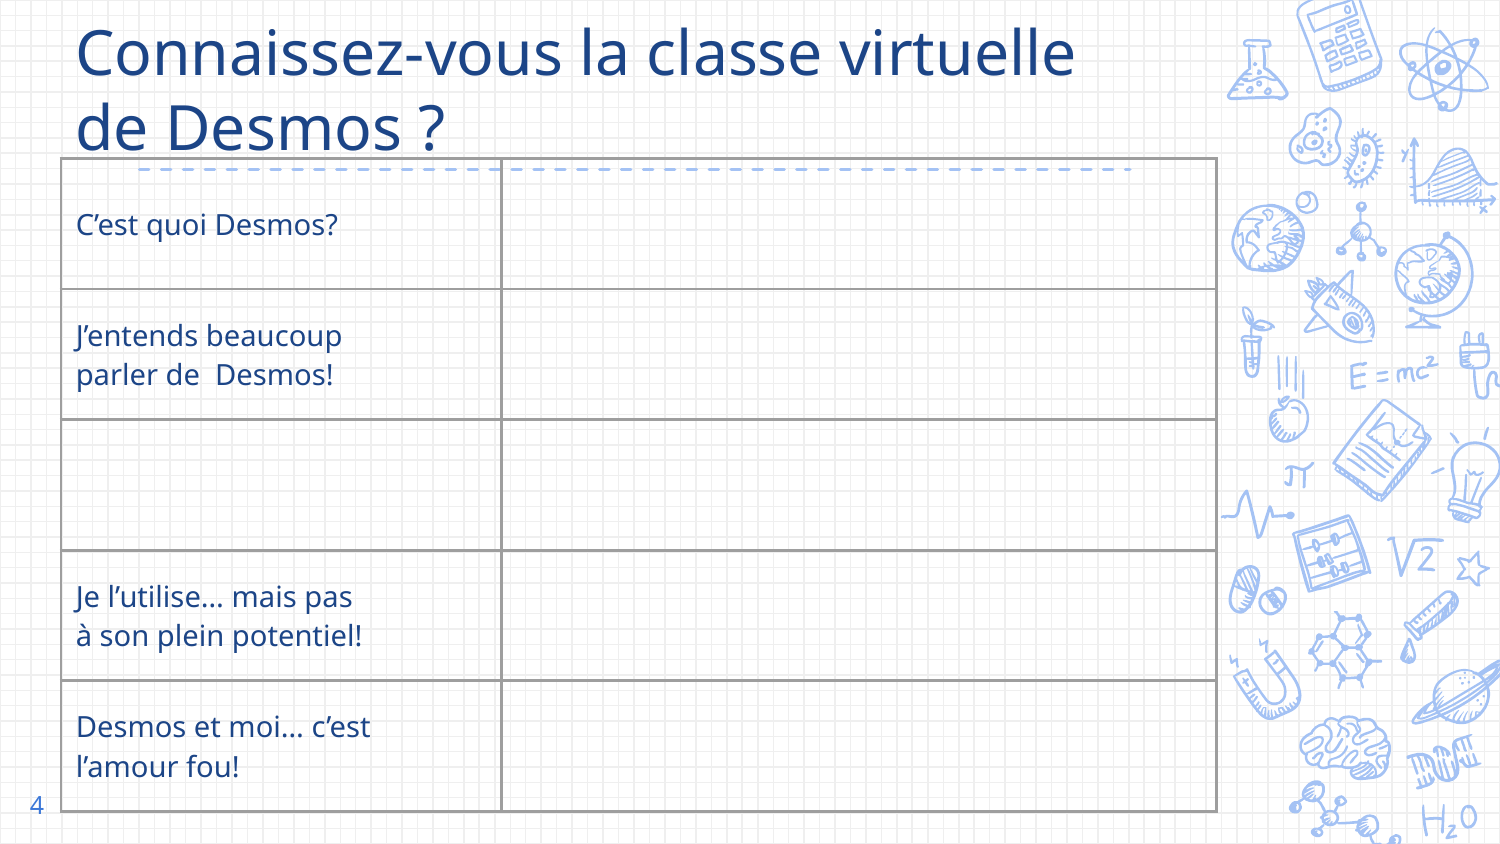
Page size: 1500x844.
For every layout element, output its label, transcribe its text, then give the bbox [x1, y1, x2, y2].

slide_number 4 [14, 774, 105, 840]
table_cell [503, 682, 1215, 810]
table_cell Desmos et moi… c’est l’amour fou! [62, 682, 500, 810]
table_cell [503, 421, 1215, 549]
table_cell Je l’utilise… mais pas à son plein potentiel! [62, 552, 500, 679]
table_cell [503, 290, 1215, 418]
table_cell [62, 421, 500, 549]
table_header C’est quoi Desmos? [62, 160, 500, 288]
table_header [503, 160, 1215, 288]
title Connaissez-vous la classe virtuelle de Desmos ? [60, 36, 1127, 157]
table_cell J’entends beaucoup parler de Desmos! [62, 290, 500, 418]
table_cell [503, 552, 1215, 679]
